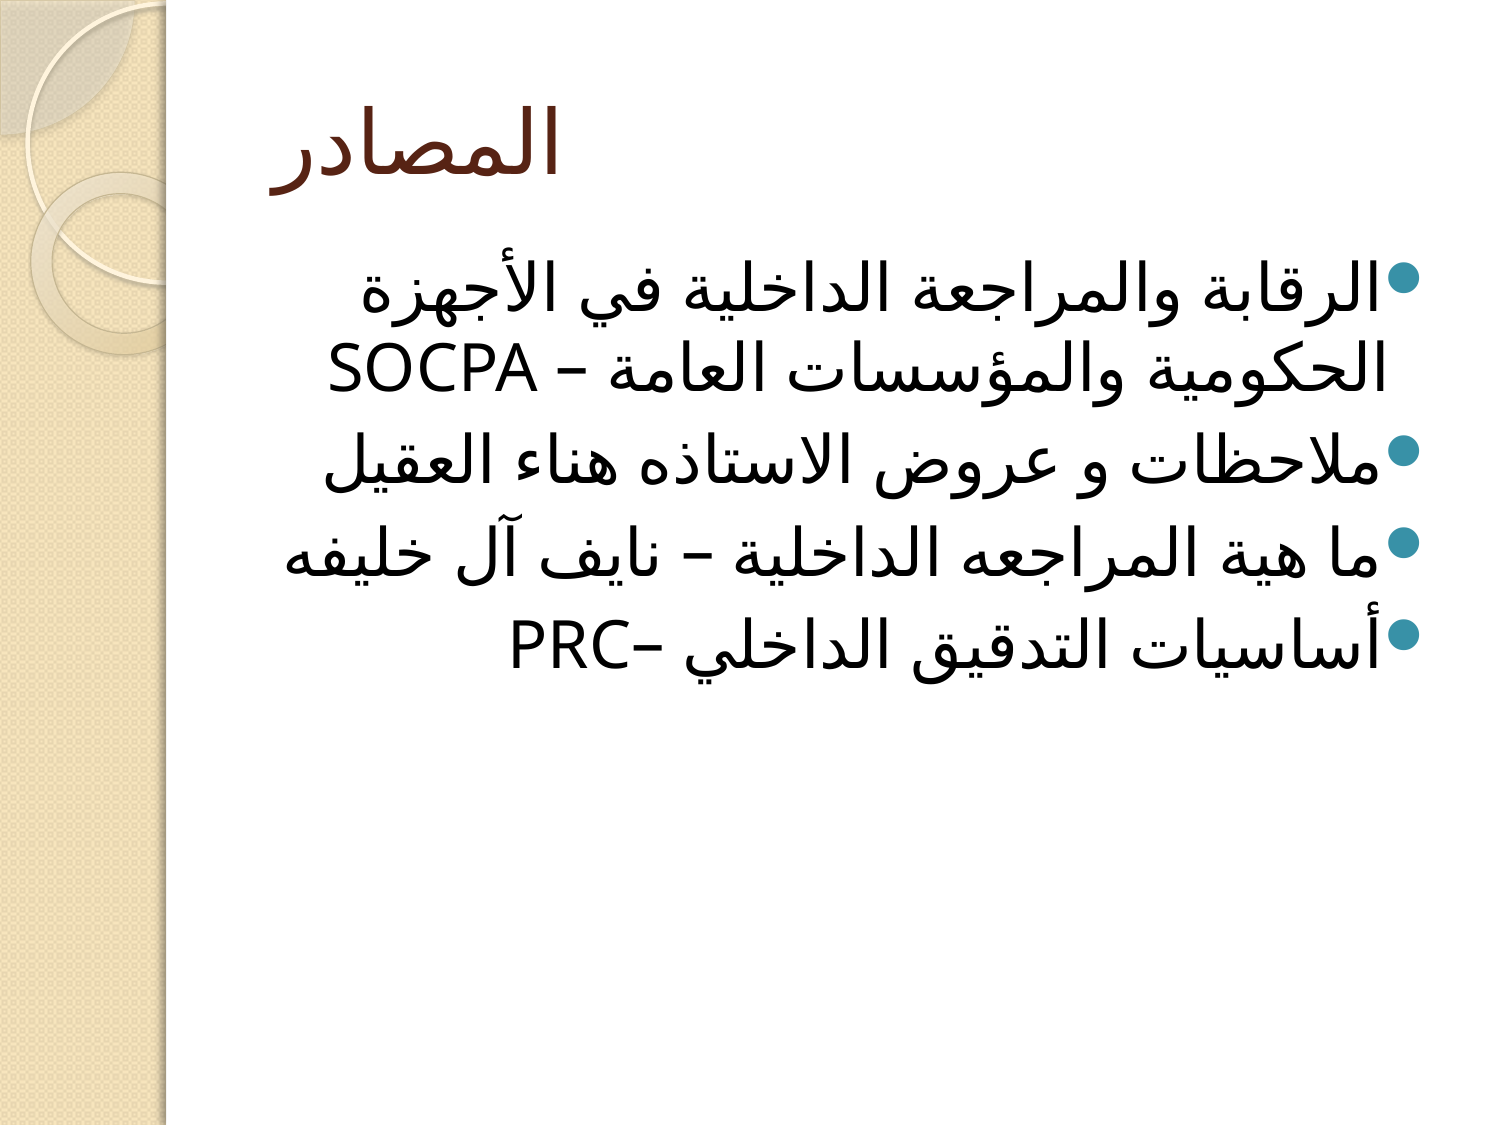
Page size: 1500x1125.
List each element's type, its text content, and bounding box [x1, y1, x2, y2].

title المصادر [235, 45, 1466, 233]
list الرقابة والمراجعة الداخلية في الأجهزة الحكومية والمؤسسات العامة – SOCPA ملاحظات و عروض الاستاذه هناء العقيل ما هية المراجعه الداخلية – نايف آل خليفه أساسيات التدقيق الداخلي –PRC [235, 237, 1466, 1025]
